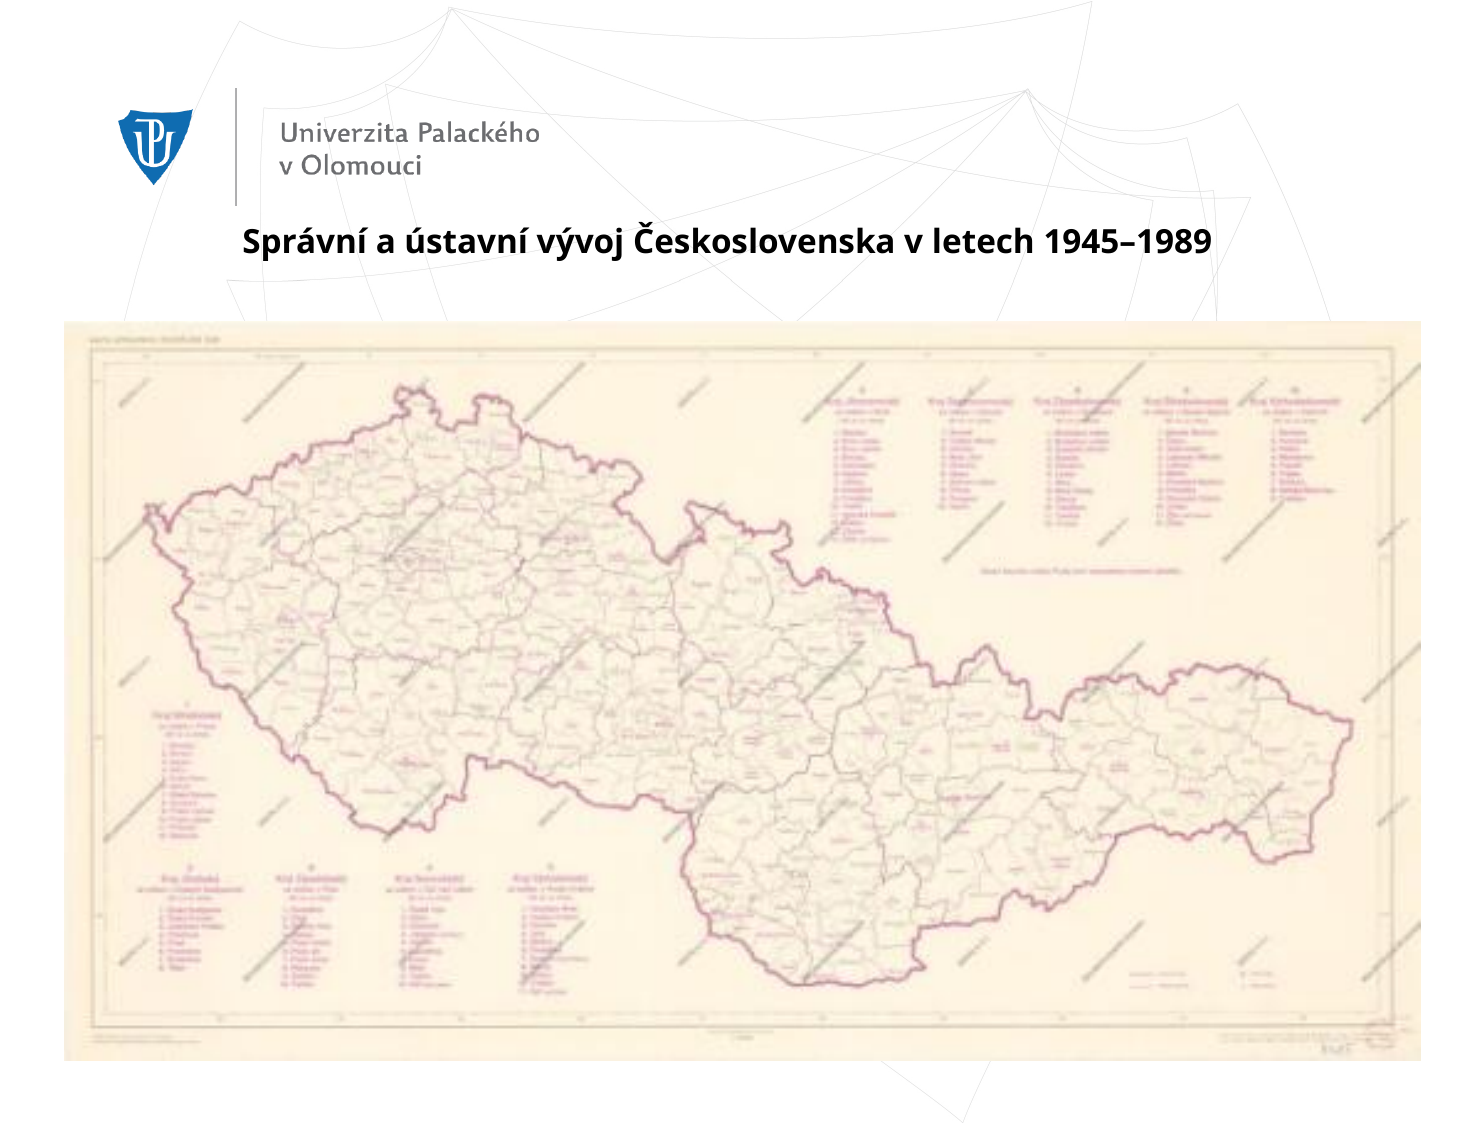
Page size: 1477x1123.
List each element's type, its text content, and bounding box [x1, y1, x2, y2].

text_box Správní a ústavní vývoj Československa v letech 1945–1989 [0, 133, 1465, 600]
picture [0, 0, 1477, 1123]
